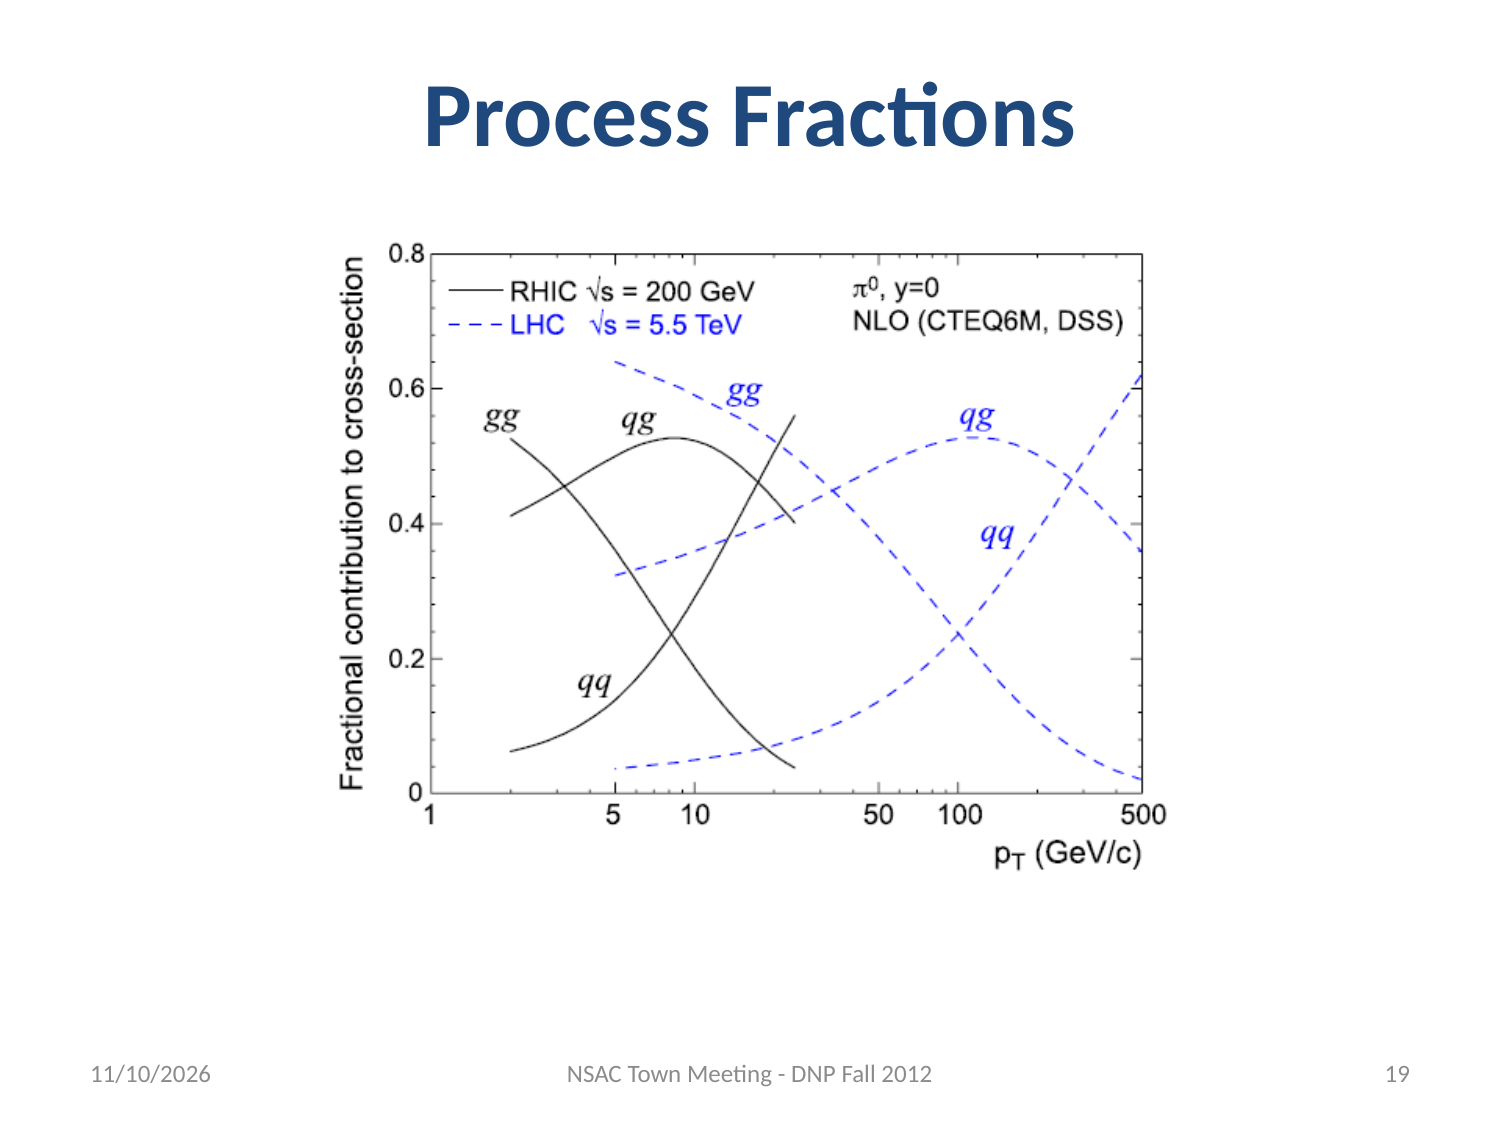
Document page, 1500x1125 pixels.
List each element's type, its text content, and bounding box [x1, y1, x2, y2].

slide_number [75, 1042, 425, 1103]
picture [312, 227, 1187, 898]
footer NSAC Town Meeting - DNP Fall 2012 [512, 1042, 988, 1103]
title Process Fractions [75, 45, 1425, 175]
slide_number 19 [1074, 1042, 1425, 1103]
